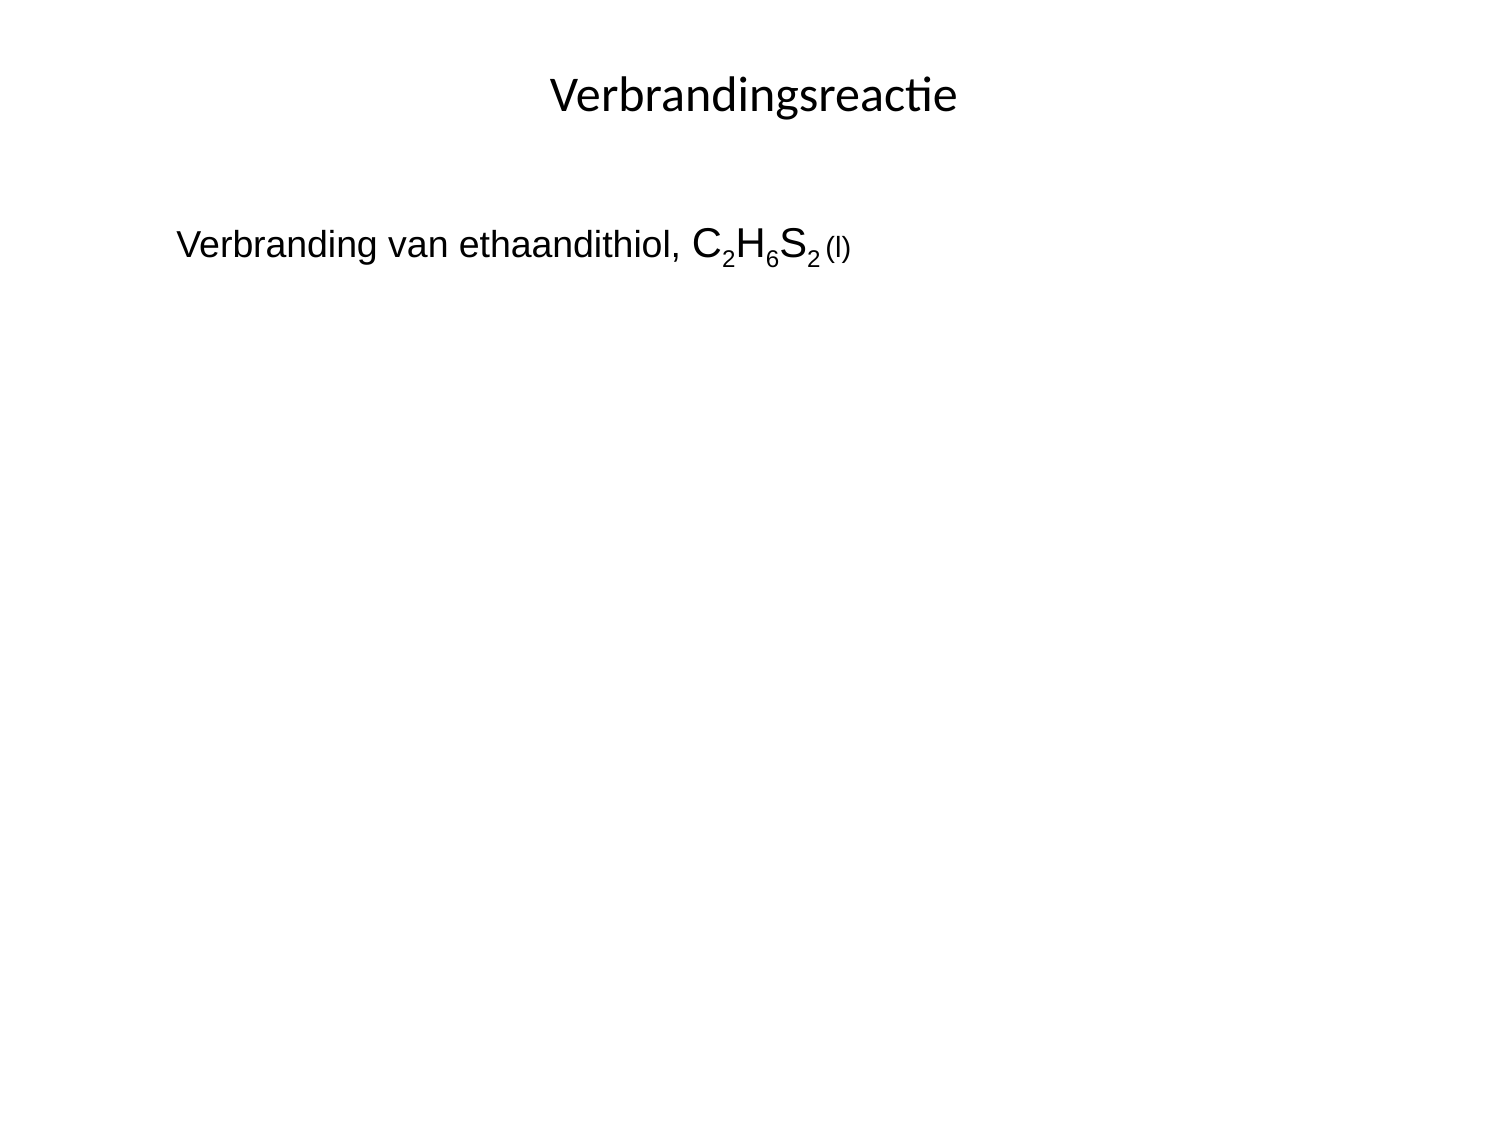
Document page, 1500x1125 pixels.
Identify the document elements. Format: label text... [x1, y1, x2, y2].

text_box Verbranding van ethaandithiol, C2H6S2 (l) [161, 208, 867, 430]
text_box Verbrandingsreactie [535, 54, 974, 130]
